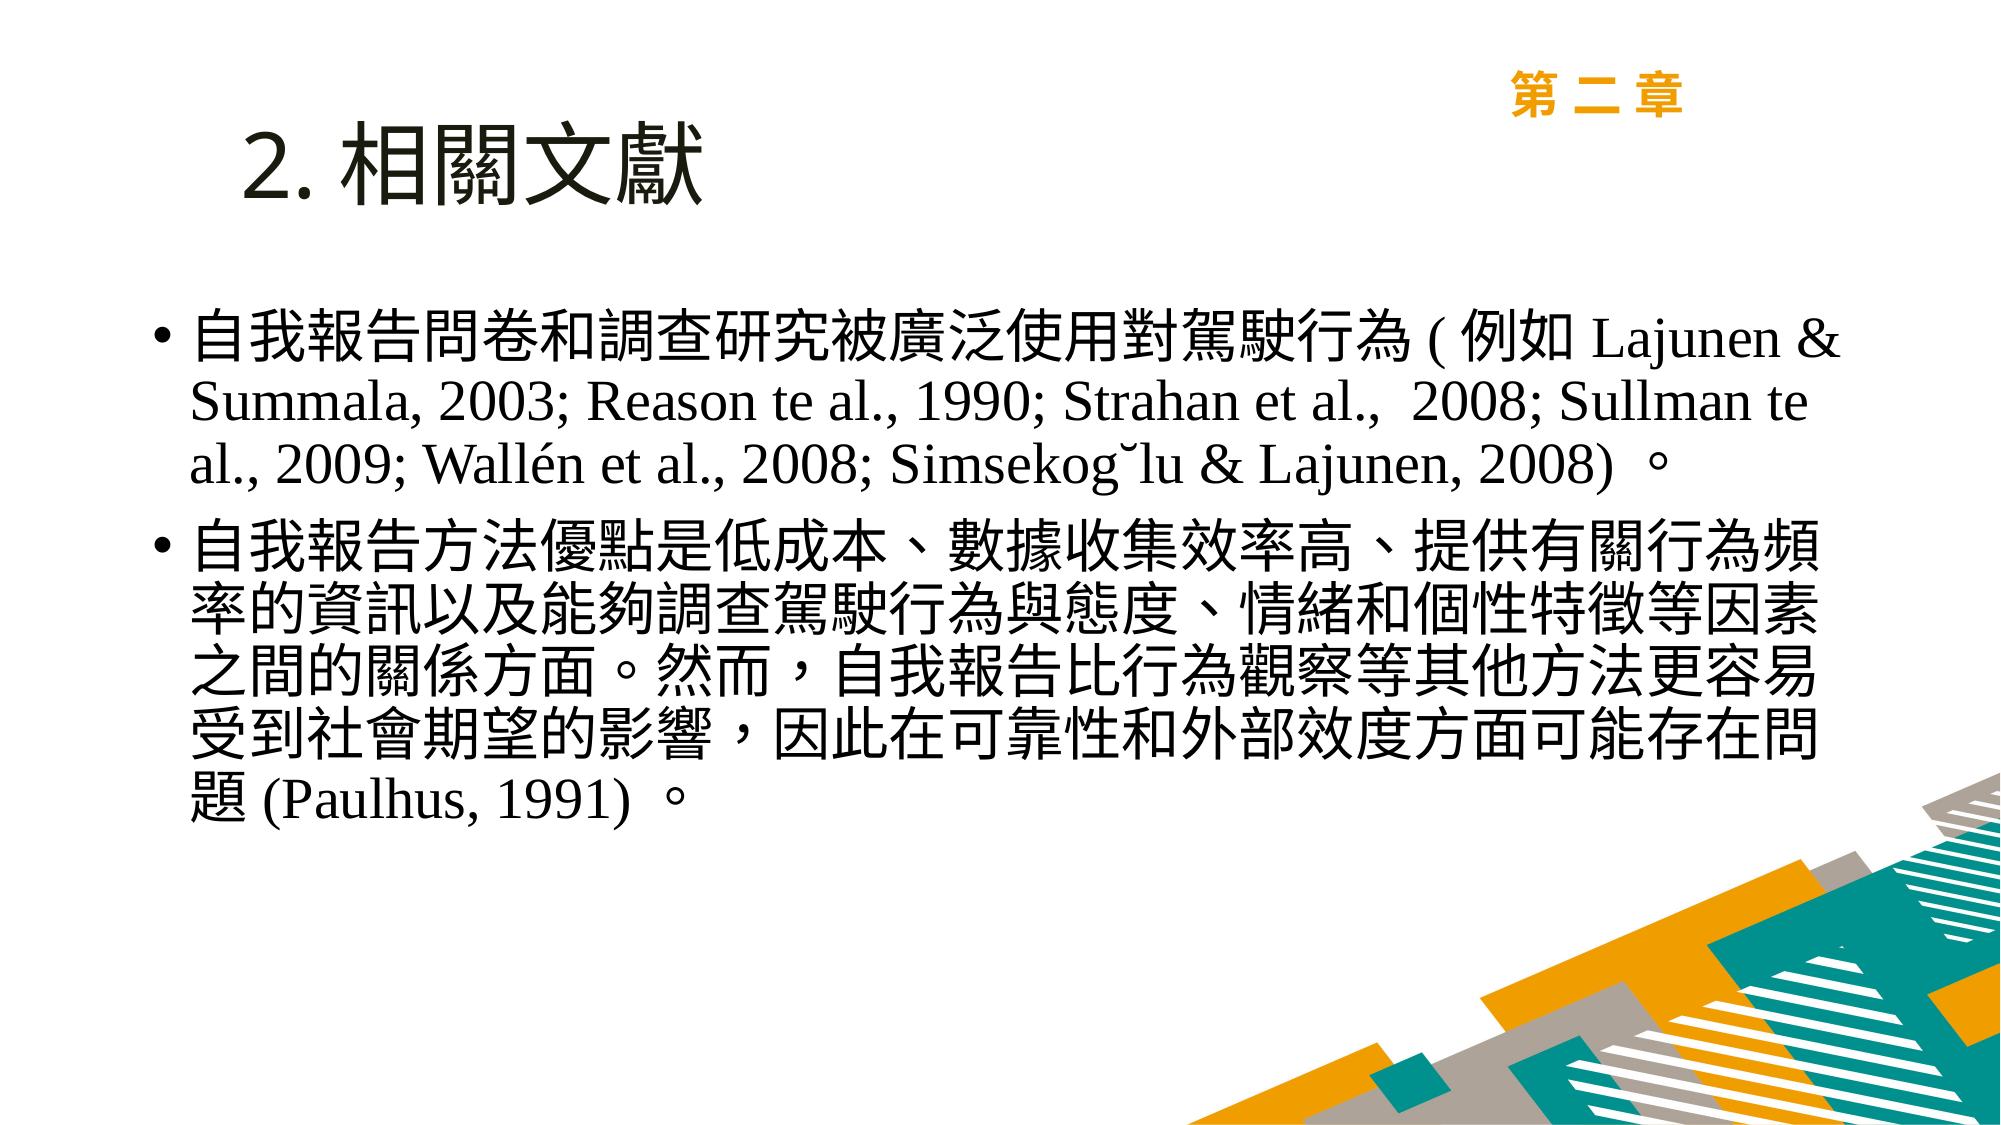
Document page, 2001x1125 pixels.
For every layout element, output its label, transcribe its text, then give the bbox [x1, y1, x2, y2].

picture [0, 0, 2001, 1125]
list 自我報告問卷和調查研究被廣泛使用對駕駛行為(例如Lajunen & Summala, 2003; Reason te al., 1990; Strahan et al., 2008; Sullman te al., 2009; Wallén et al., 2008; Simsekog˘lu & Lajunen, 2008)。 自我報告方法優點是低成本、數據收集效率高、提供有關行為頻率的資訊以及能夠調查駕駛行為與態度、情緒和個性特徵等因素之間的關係方面。然而，自我報告比行為觀察等其他方法更容易受到社會期望的影響，因此在可靠性和外部效度方面可能存在問題(Paulhus, 1991)。 [137, 299, 1863, 1014]
text_box 第二章 [1084, 55, 1700, 112]
text_box 2.相關文獻 [224, 112, 1800, 299]
